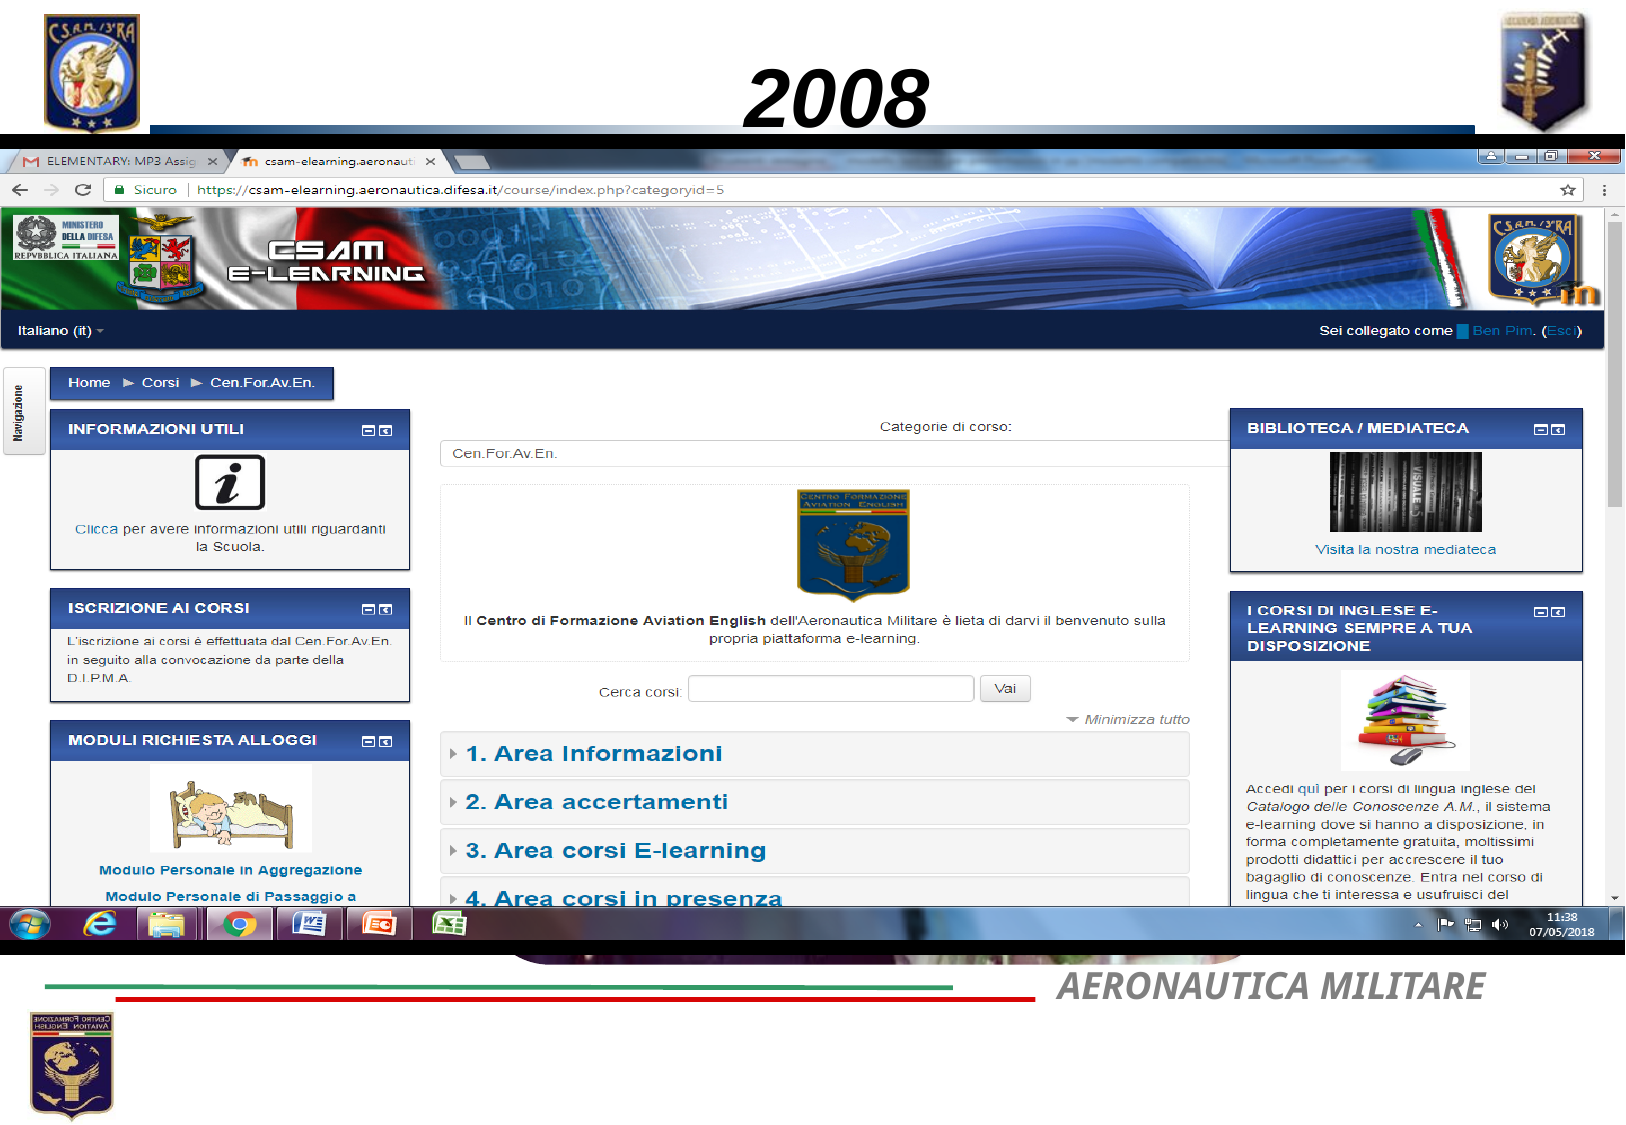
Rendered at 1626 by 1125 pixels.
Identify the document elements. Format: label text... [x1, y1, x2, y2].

picture [27, 1009, 116, 1124]
text_box 2008 [145, 42, 1491, 126]
picture [1496, 8, 1593, 138]
picture [0, 148, 1625, 965]
text_box AERONAUTICA MILITARE [1043, 955, 1593, 1015]
text_box [150, 126, 1475, 134]
picture [44, 14, 140, 138]
